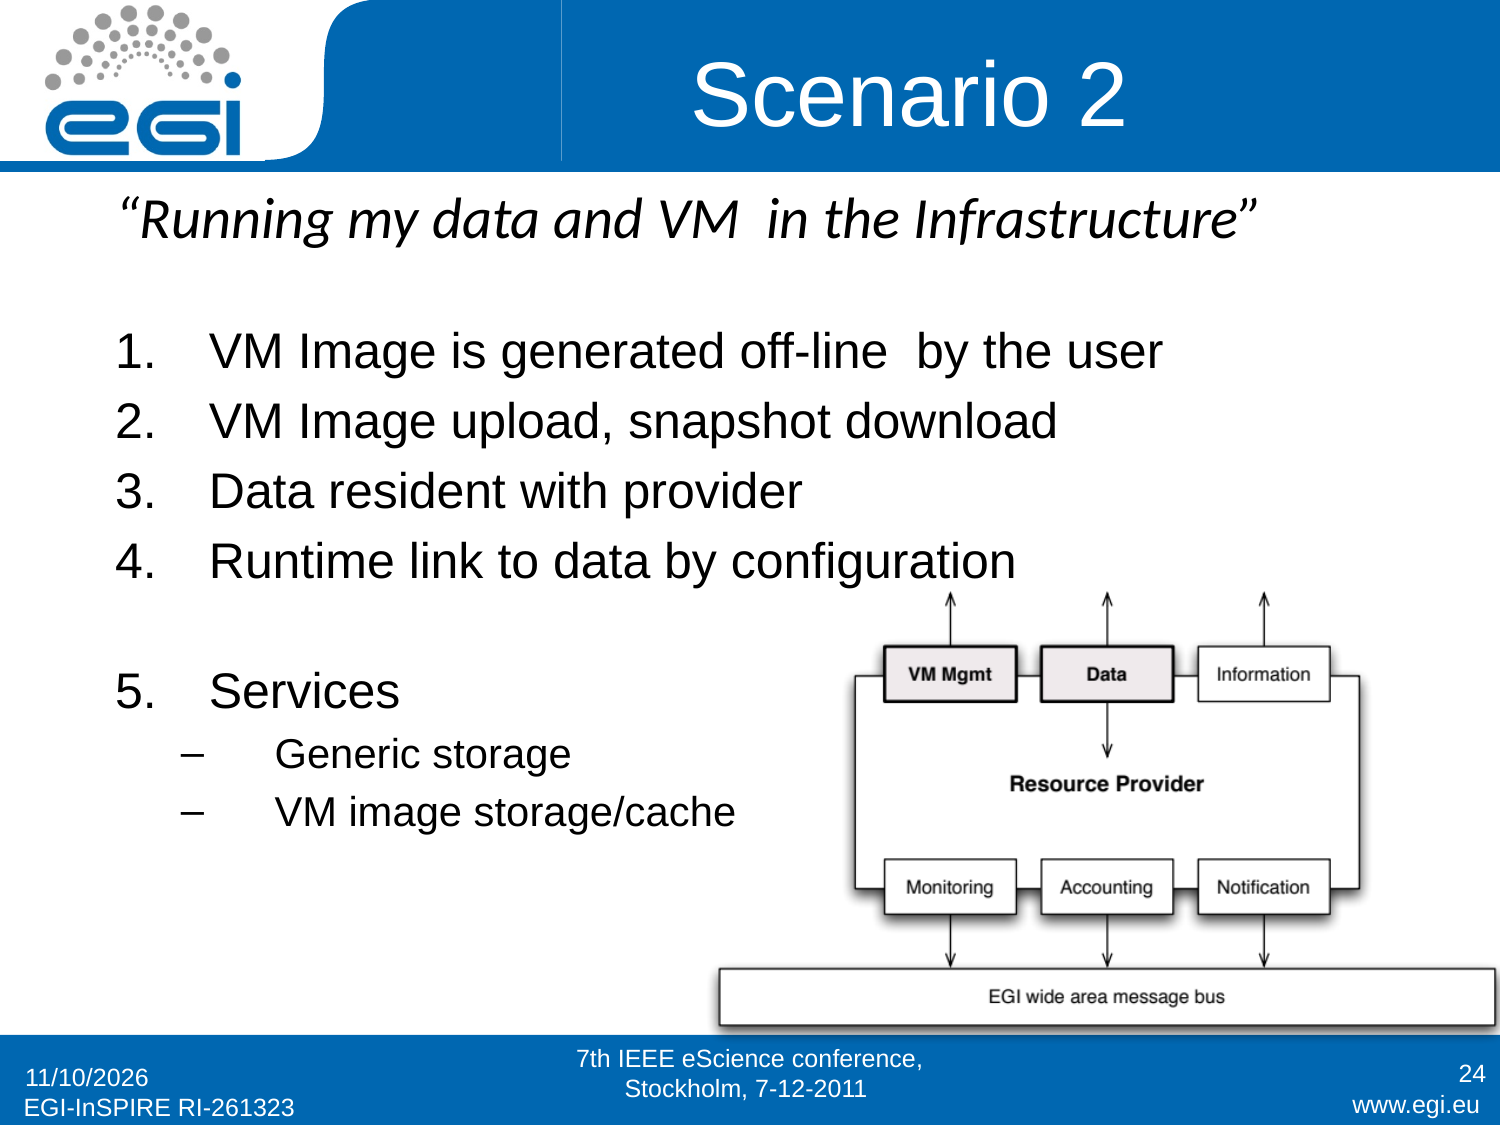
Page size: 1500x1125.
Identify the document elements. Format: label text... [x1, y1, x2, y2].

list “Running my data and VM in the Infrastructure” VM Image is generated off-line by the user VM Image upload, snapshot download Data resident with provider Runtime link to data by configuration Services Generic storage VM image storage/cache [100, 172, 1424, 975]
picture [0, 0, 265, 161]
picture [702, 582, 1500, 1047]
title Scenario 2 [348, 19, 1471, 161]
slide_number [10, 1046, 361, 1106]
footer 7th IEEE eScience conference, Stockholm, 7-12-2011 [512, 1042, 988, 1103]
slide_number 24 [1151, 1056, 1500, 1103]
